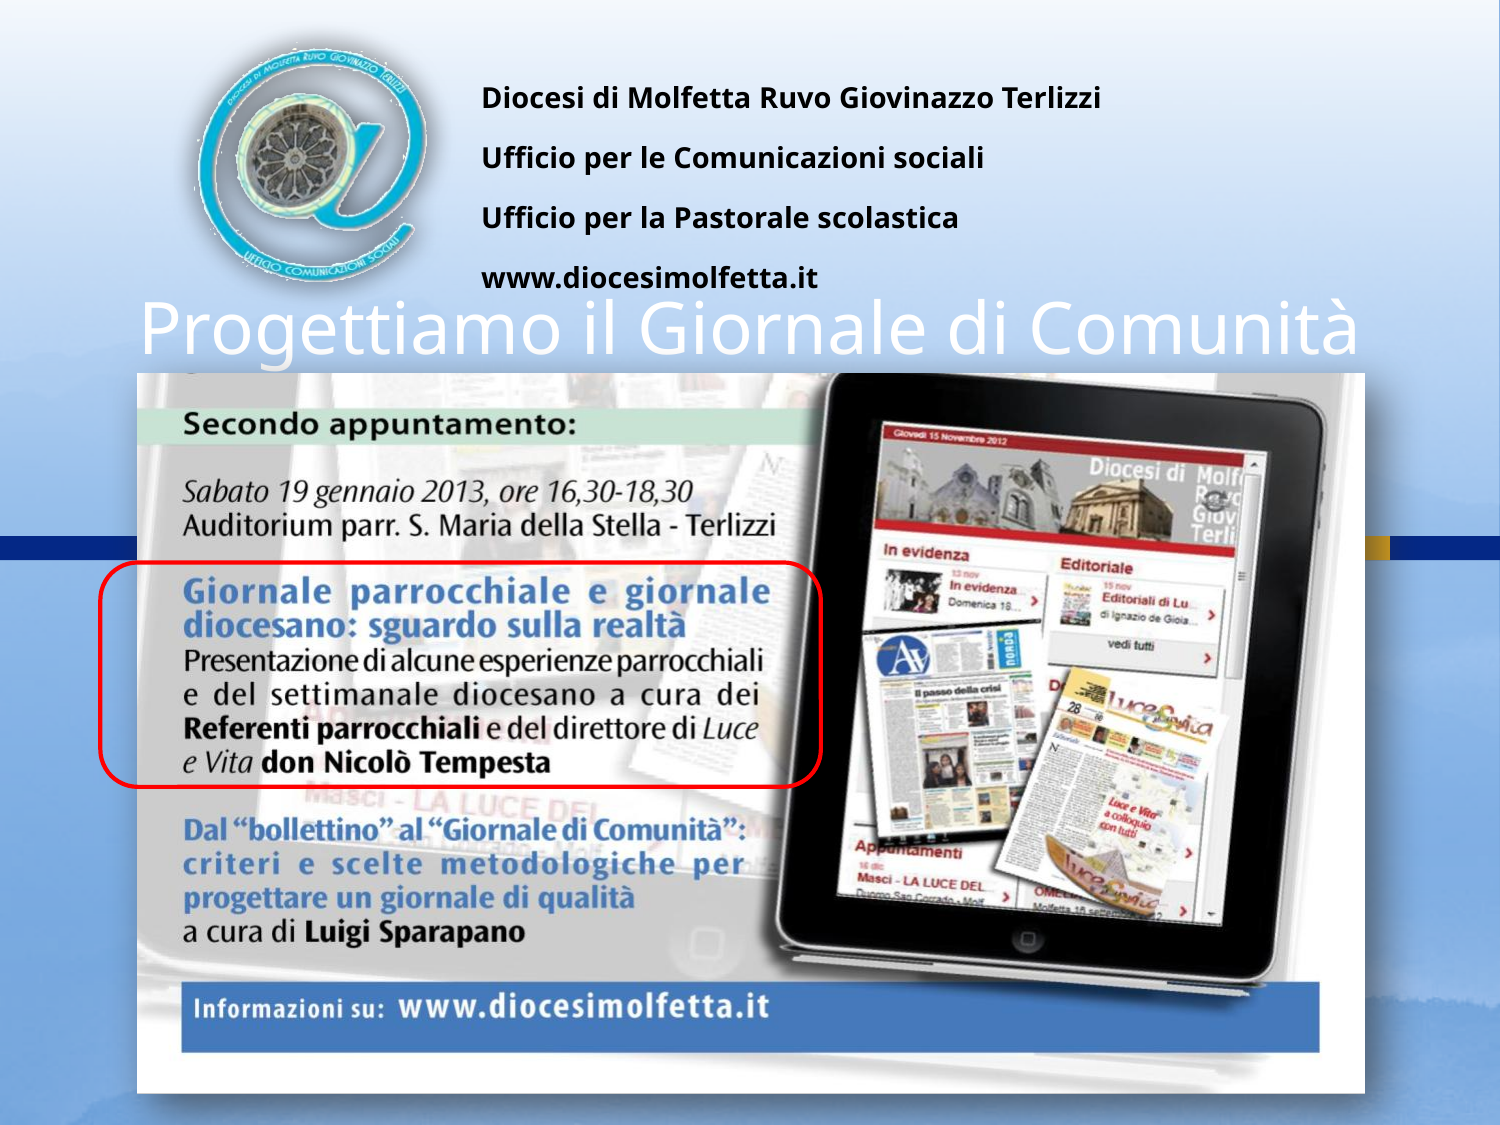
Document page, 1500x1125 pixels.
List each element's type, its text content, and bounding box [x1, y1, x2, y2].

picture [194, 42, 434, 288]
text_box Diocesi di Molfetta Ruvo Giovinazzo Terlizzi Ufficio per le Comunicazioni sociali Ufficio per la Pastorale scolastica www.diocesimolfetta.it [466, 66, 1306, 322]
text_box [98, 560, 137, 789]
title Progettiamo il Giornale di Comunità [99, 255, 1400, 377]
picture [137, 372, 1365, 1095]
